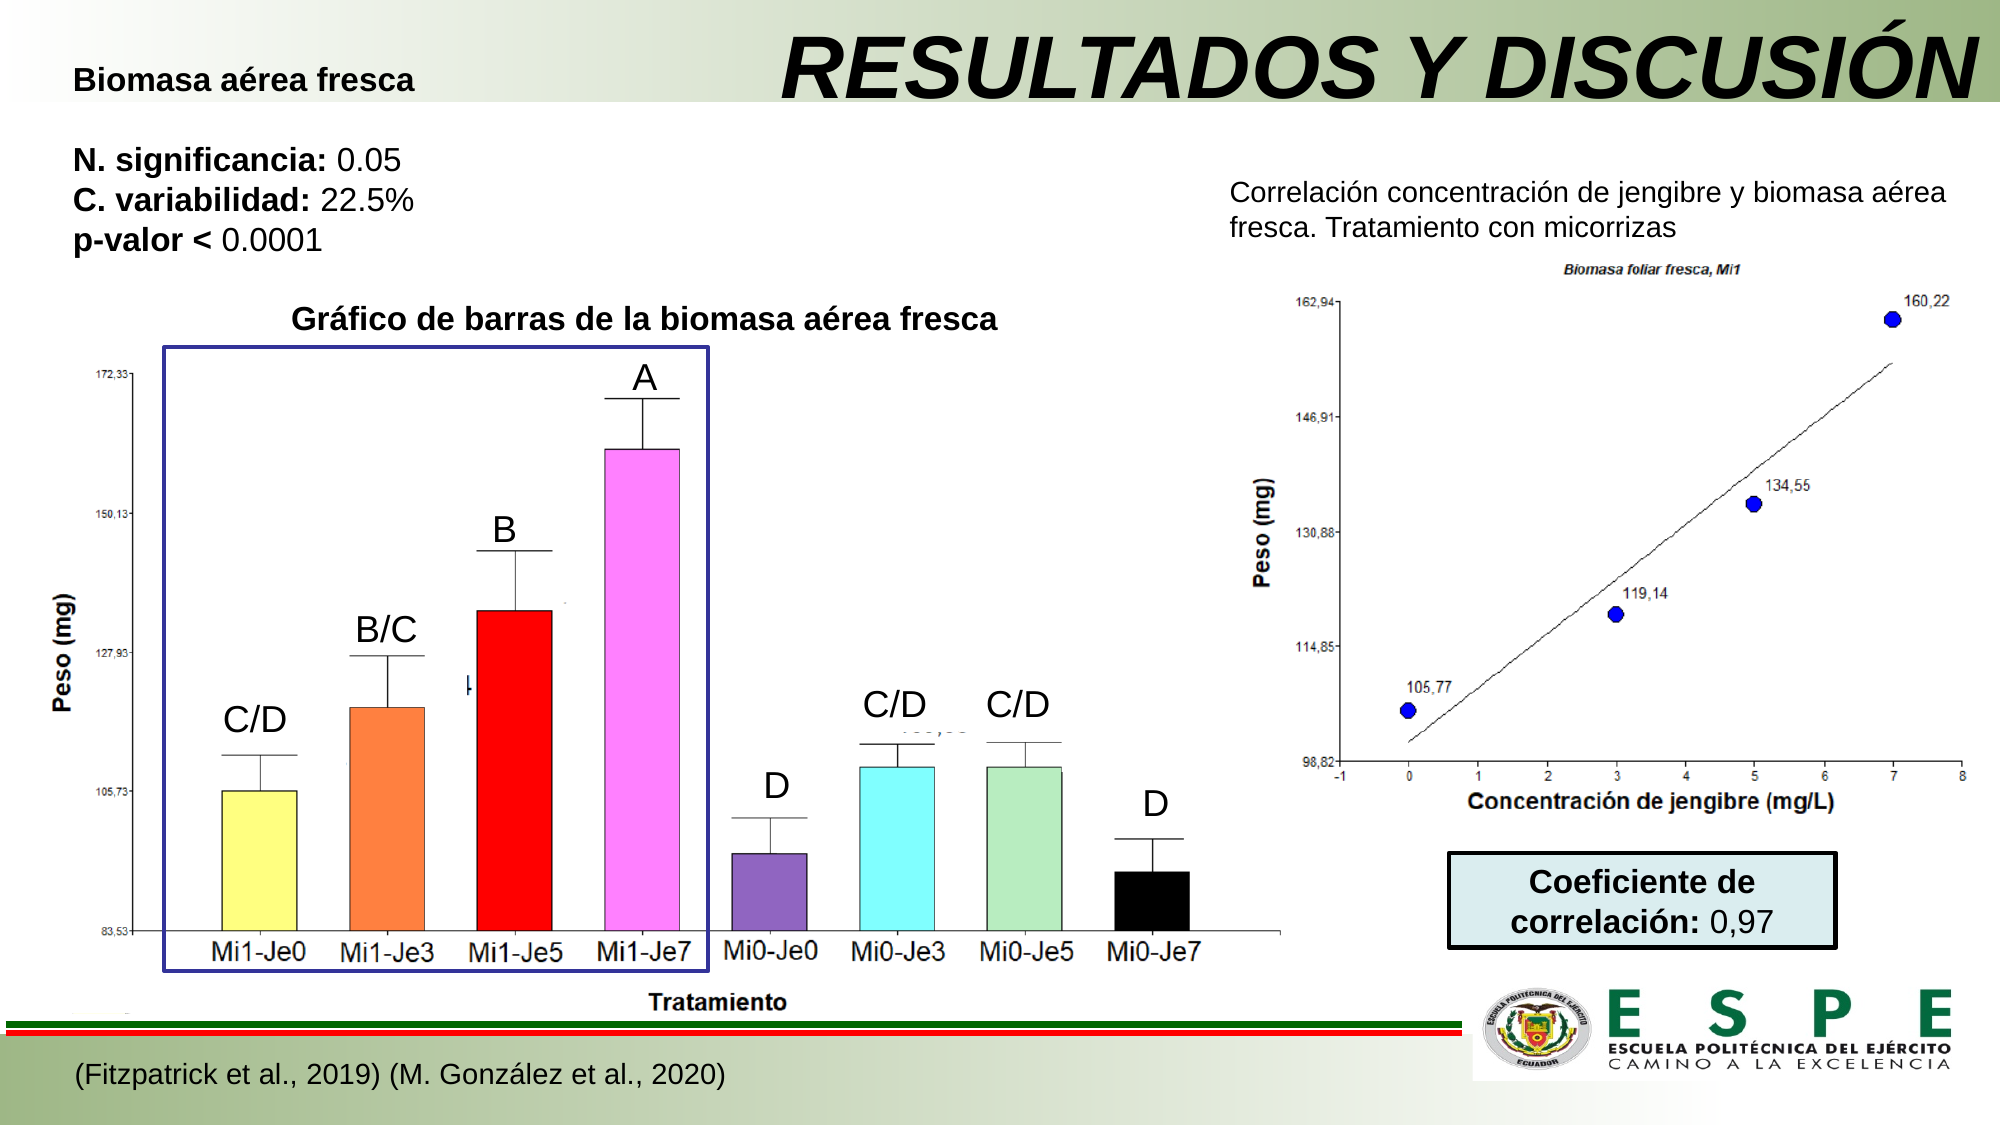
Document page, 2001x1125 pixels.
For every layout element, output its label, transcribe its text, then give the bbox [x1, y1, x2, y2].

text_box RESULTADOS Y DISCUSIÓN [199, 0, 2000, 250]
text_box Gráfico de barras de la biomasa aérea fresca [259, 289, 1031, 344]
picture [1249, 259, 1973, 821]
text_box Correlación concentración de jengibre y biomasa aérea fresca. Tratamiento con micorrizas [1214, 165, 1966, 251]
picture [1472, 976, 1977, 1081]
text_box Coeficiente de correlación: 0,97 [1449, 853, 1836, 948]
text_box (Fitzpatrick et al., 2019) (M. González et al., 2020) [59, 1047, 1077, 1098]
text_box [42, 345, 1284, 1014]
text_box Biomasa aérea fresca N. significancia: 0.05 C. variabilidad: 22.5% p-valor < 0.0001 [15, 52, 624, 268]
